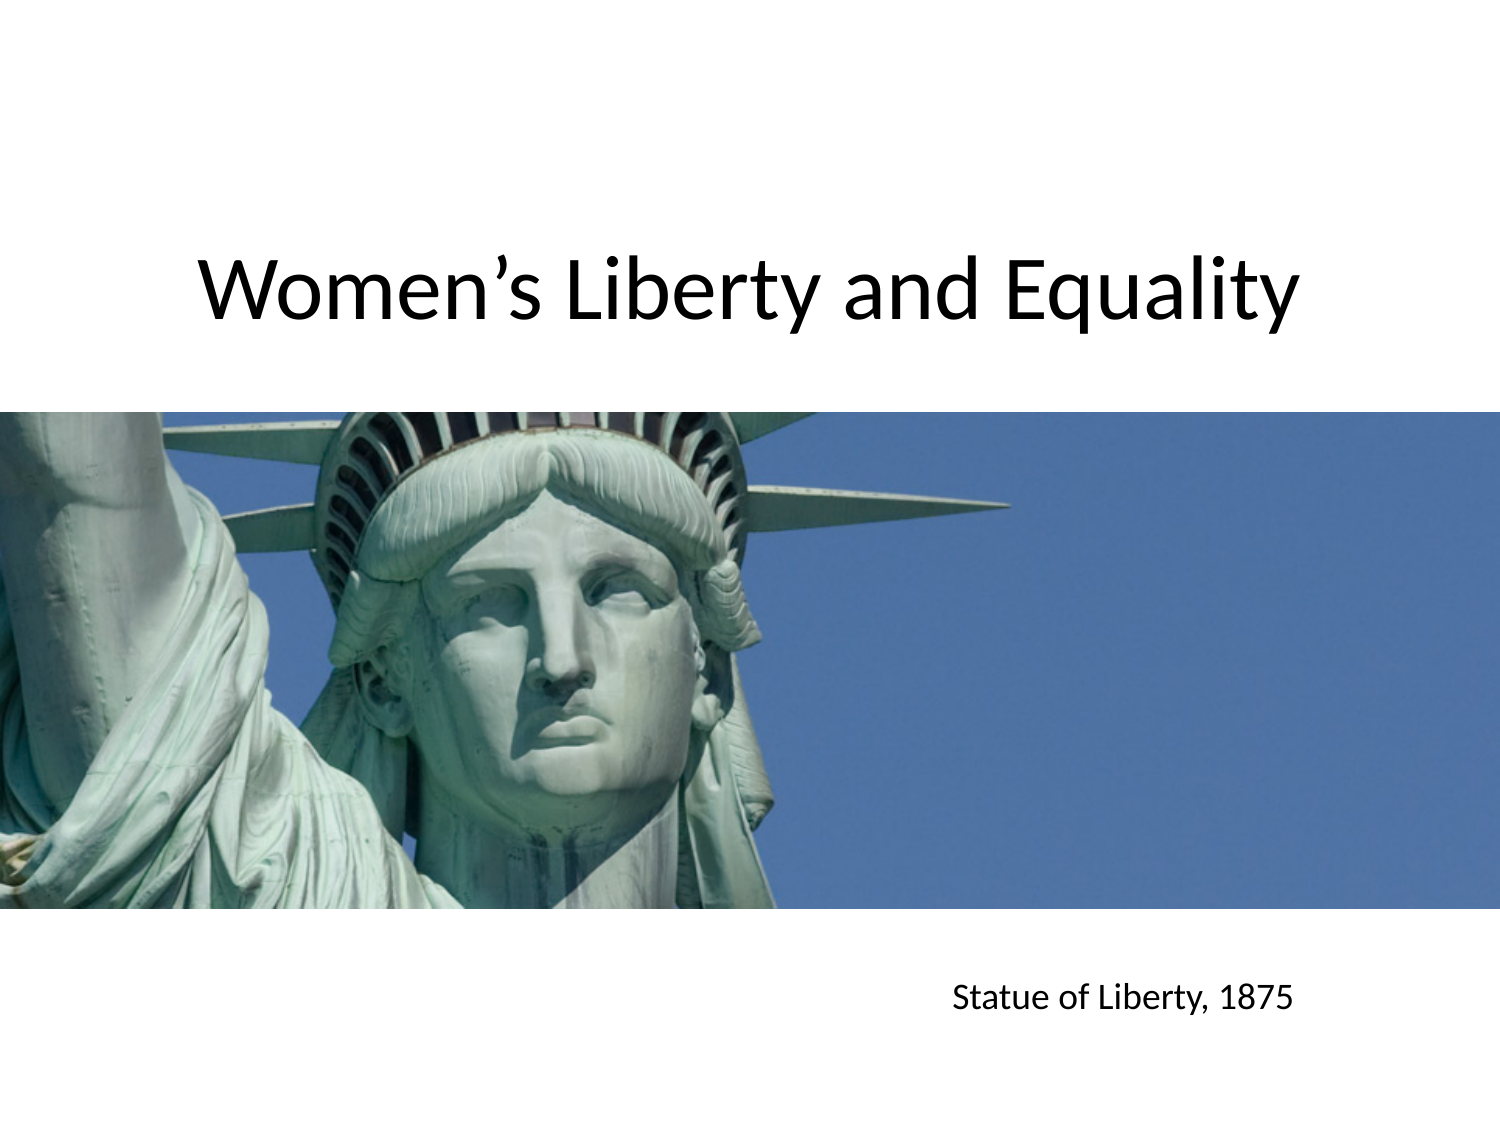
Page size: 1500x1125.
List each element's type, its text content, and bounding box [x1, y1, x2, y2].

picture [0, 412, 1500, 909]
text_box Statue of Liberty, 1875 [937, 964, 1425, 1025]
title Women’s Liberty and Equality [112, 162, 1388, 404]
